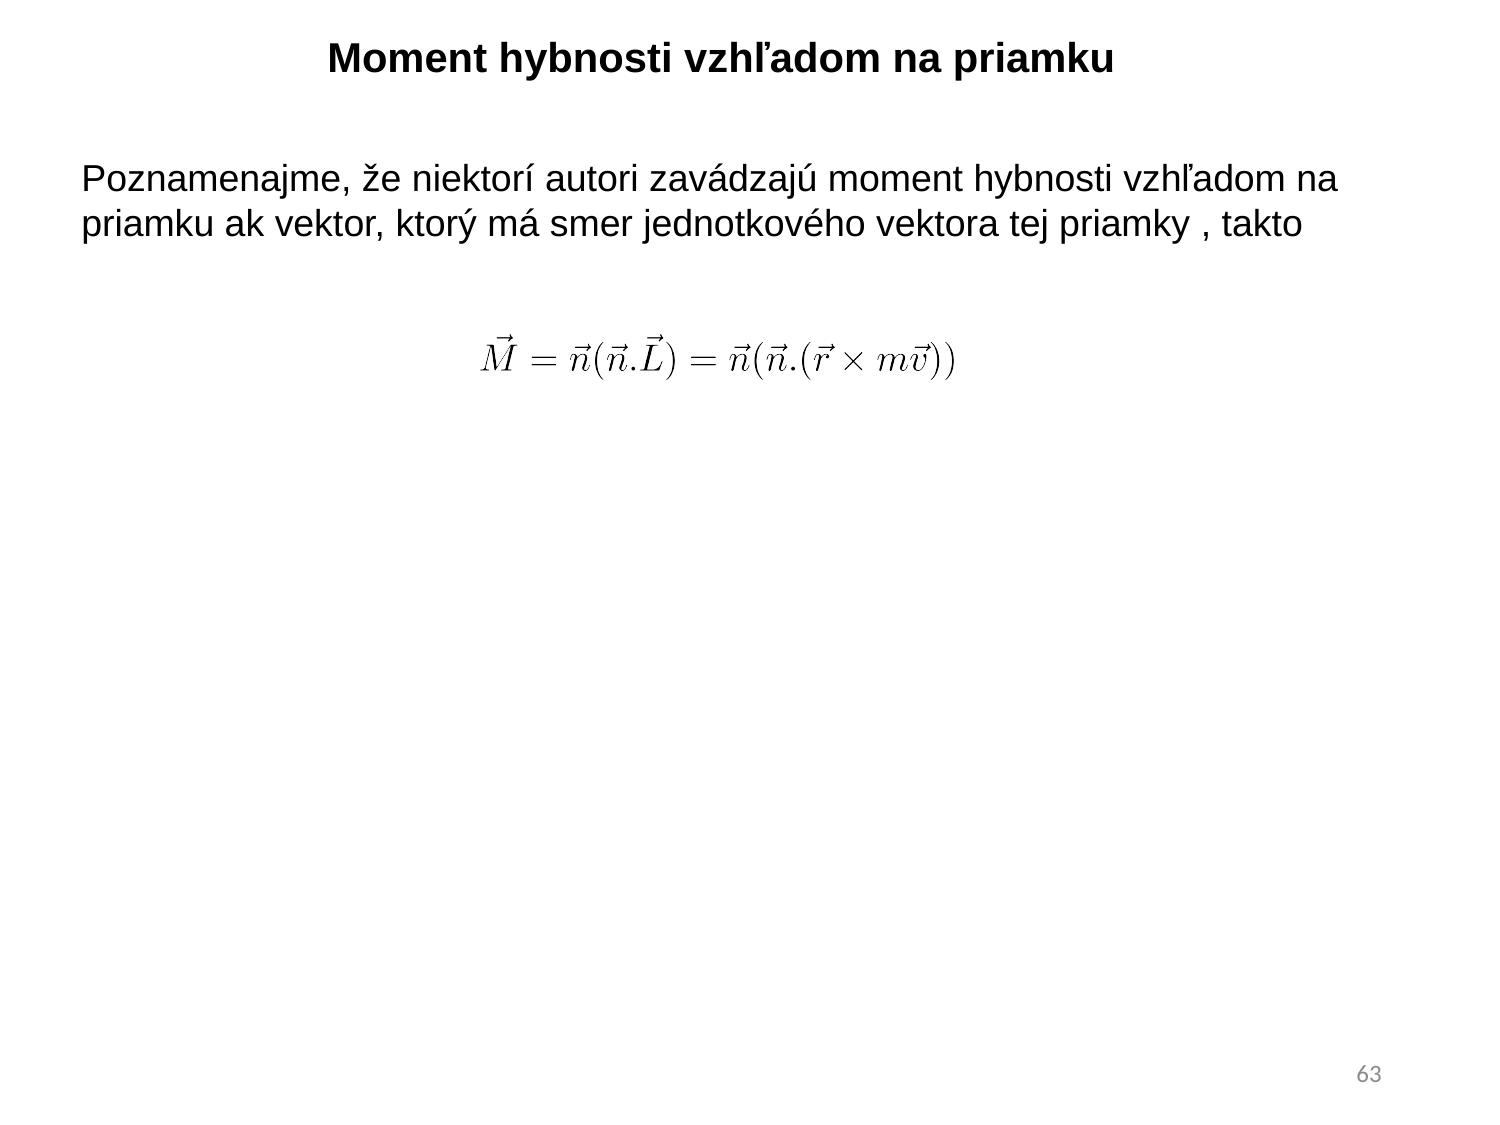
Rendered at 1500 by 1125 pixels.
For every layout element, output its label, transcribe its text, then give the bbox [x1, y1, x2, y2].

picture [480, 334, 955, 380]
text_box Moment hybnosti vzhľadom na priamku [185, 22, 1257, 88]
slide_number 63 [1059, 1042, 1397, 1103]
